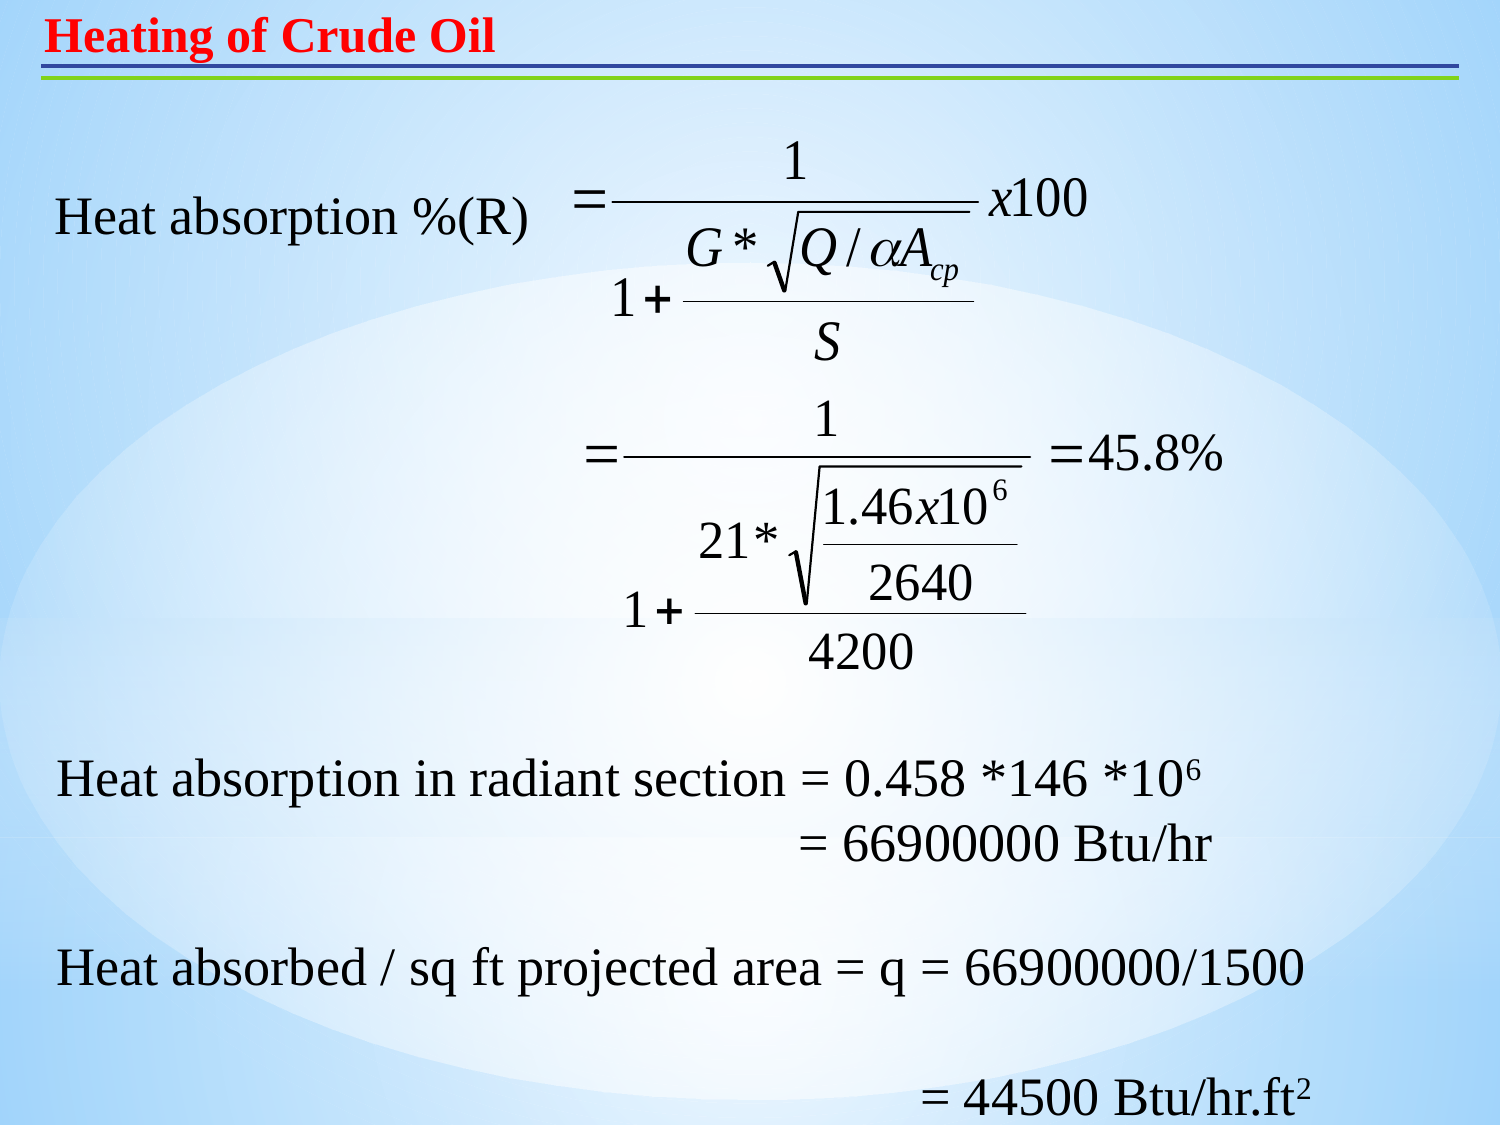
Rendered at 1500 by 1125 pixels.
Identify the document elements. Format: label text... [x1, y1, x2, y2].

text_box Heat absorption %(R) [39, 173, 554, 253]
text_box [572, 385, 1235, 681]
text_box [560, 125, 1097, 374]
text_box Heating of Crude Oil [29, 0, 1447, 71]
text_box Heat absorbed / sq ft projected area = q = 66900000/1500 = 44500 Btu/hr.ft2 [41, 923, 1459, 1125]
text_box Heat absorption in radiant section = 0.458 *146 *106 = 66900000 Btu/hr [41, 734, 1459, 880]
